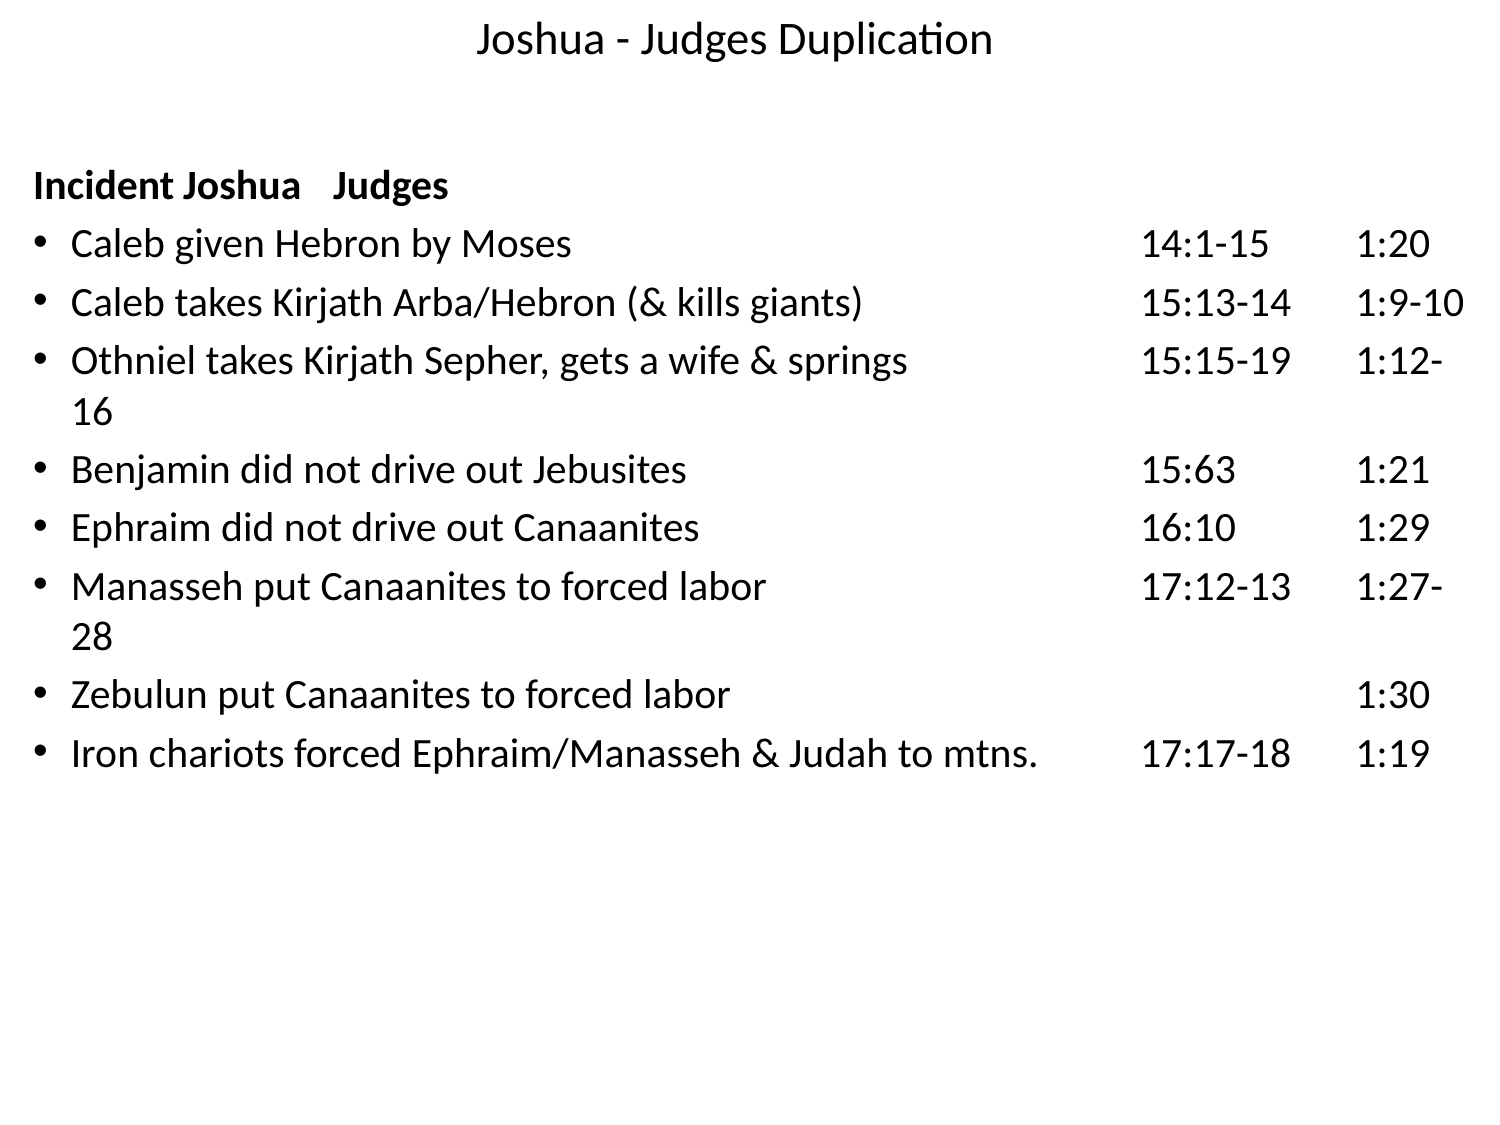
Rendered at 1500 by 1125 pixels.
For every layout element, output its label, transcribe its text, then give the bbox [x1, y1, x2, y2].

title Joshua - Judges Duplication [60, 0, 1411, 72]
list Incident Joshua Judges Caleb given Hebron by Moses 14:1-15 1:20 Caleb takes Kirjath Arba/Hebron (& kills giants) 15:13-14 1:9-10 Othniel takes Kirjath Sepher, gets a wife & springs 15:15-19 1:12-16 Benjamin did not drive out Jebusites 15:63 1:21 Ephraim did not drive out Canaanites 16:10 1:29 Manasseh put Canaanites to forced labor 17:12-13 1:27-28 Zebulun put Canaanites to forced labor 1:30 Iron chariots forced Ephraim/Manasseh & Judah to mtns. 17:17-18 1:19 [18, 150, 1489, 893]
